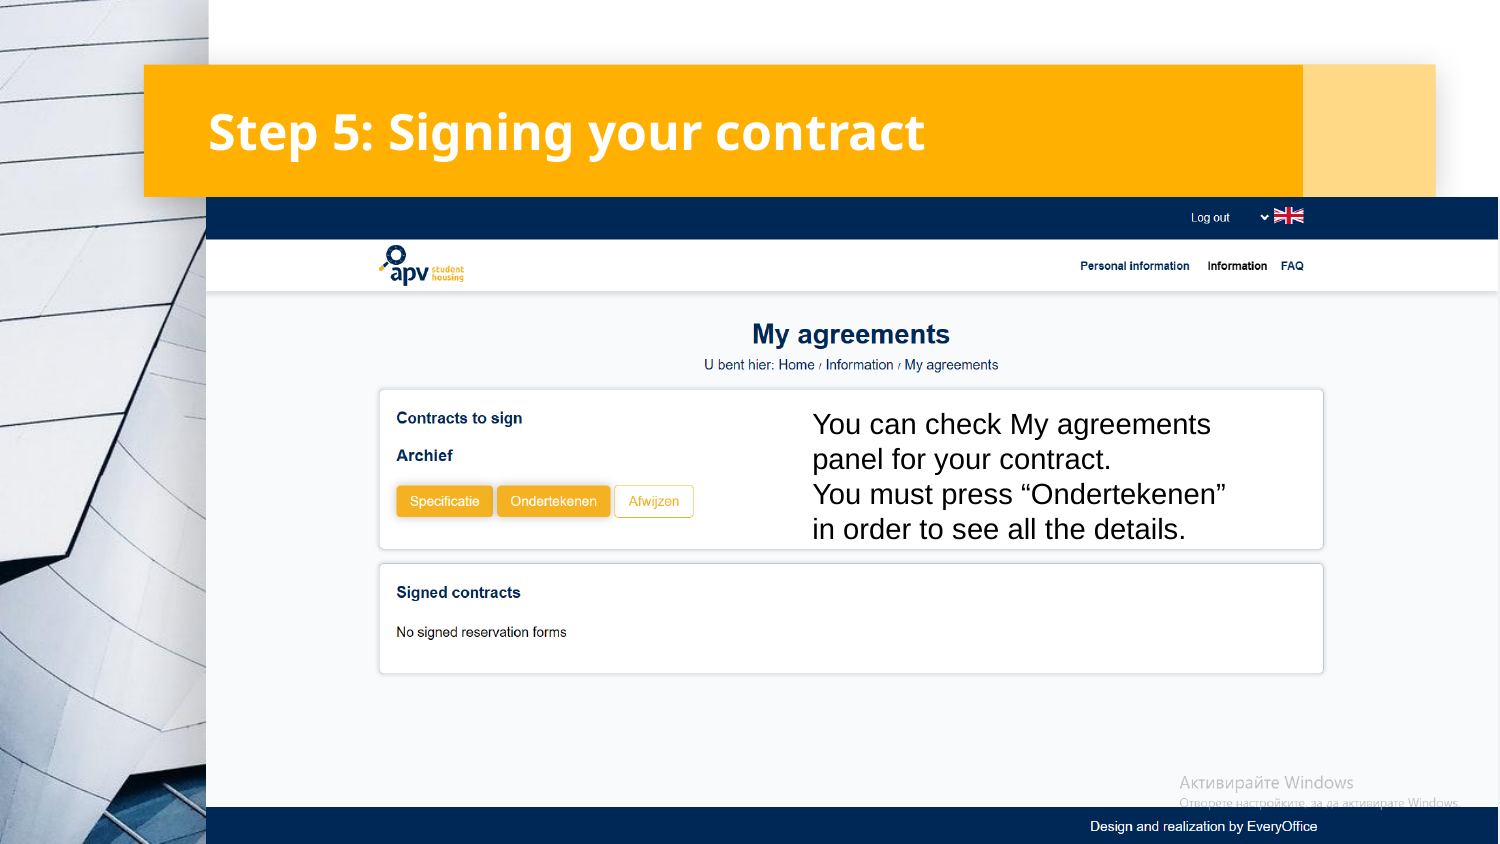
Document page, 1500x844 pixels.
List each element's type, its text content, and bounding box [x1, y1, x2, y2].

title Step 5: Signing your contract [193, 64, 1300, 197]
picture [0, 0, 1500, 844]
